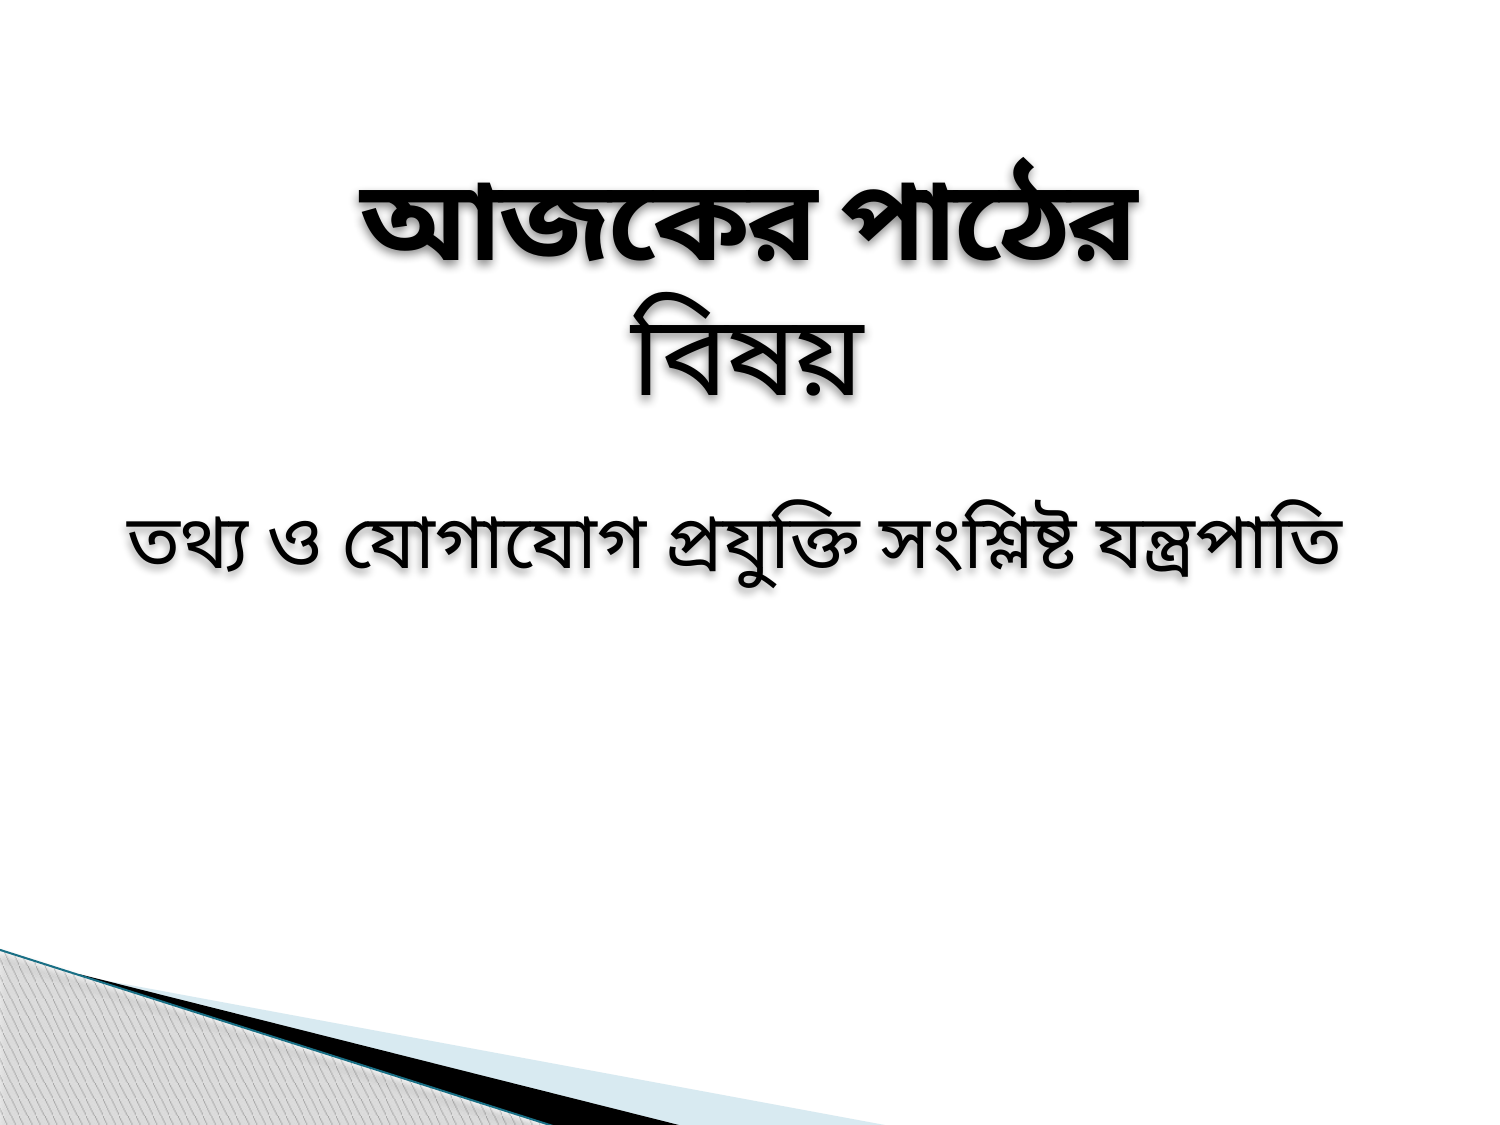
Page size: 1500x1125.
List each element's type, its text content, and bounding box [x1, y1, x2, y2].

text_box আজকের পাঠের বিষয় [283, 140, 1213, 426]
text_box তথ্য ও যোগাযোগ প্রযুক্তি সংশ্লিষ্ট যন্ত্রপাতি [103, 485, 1386, 592]
